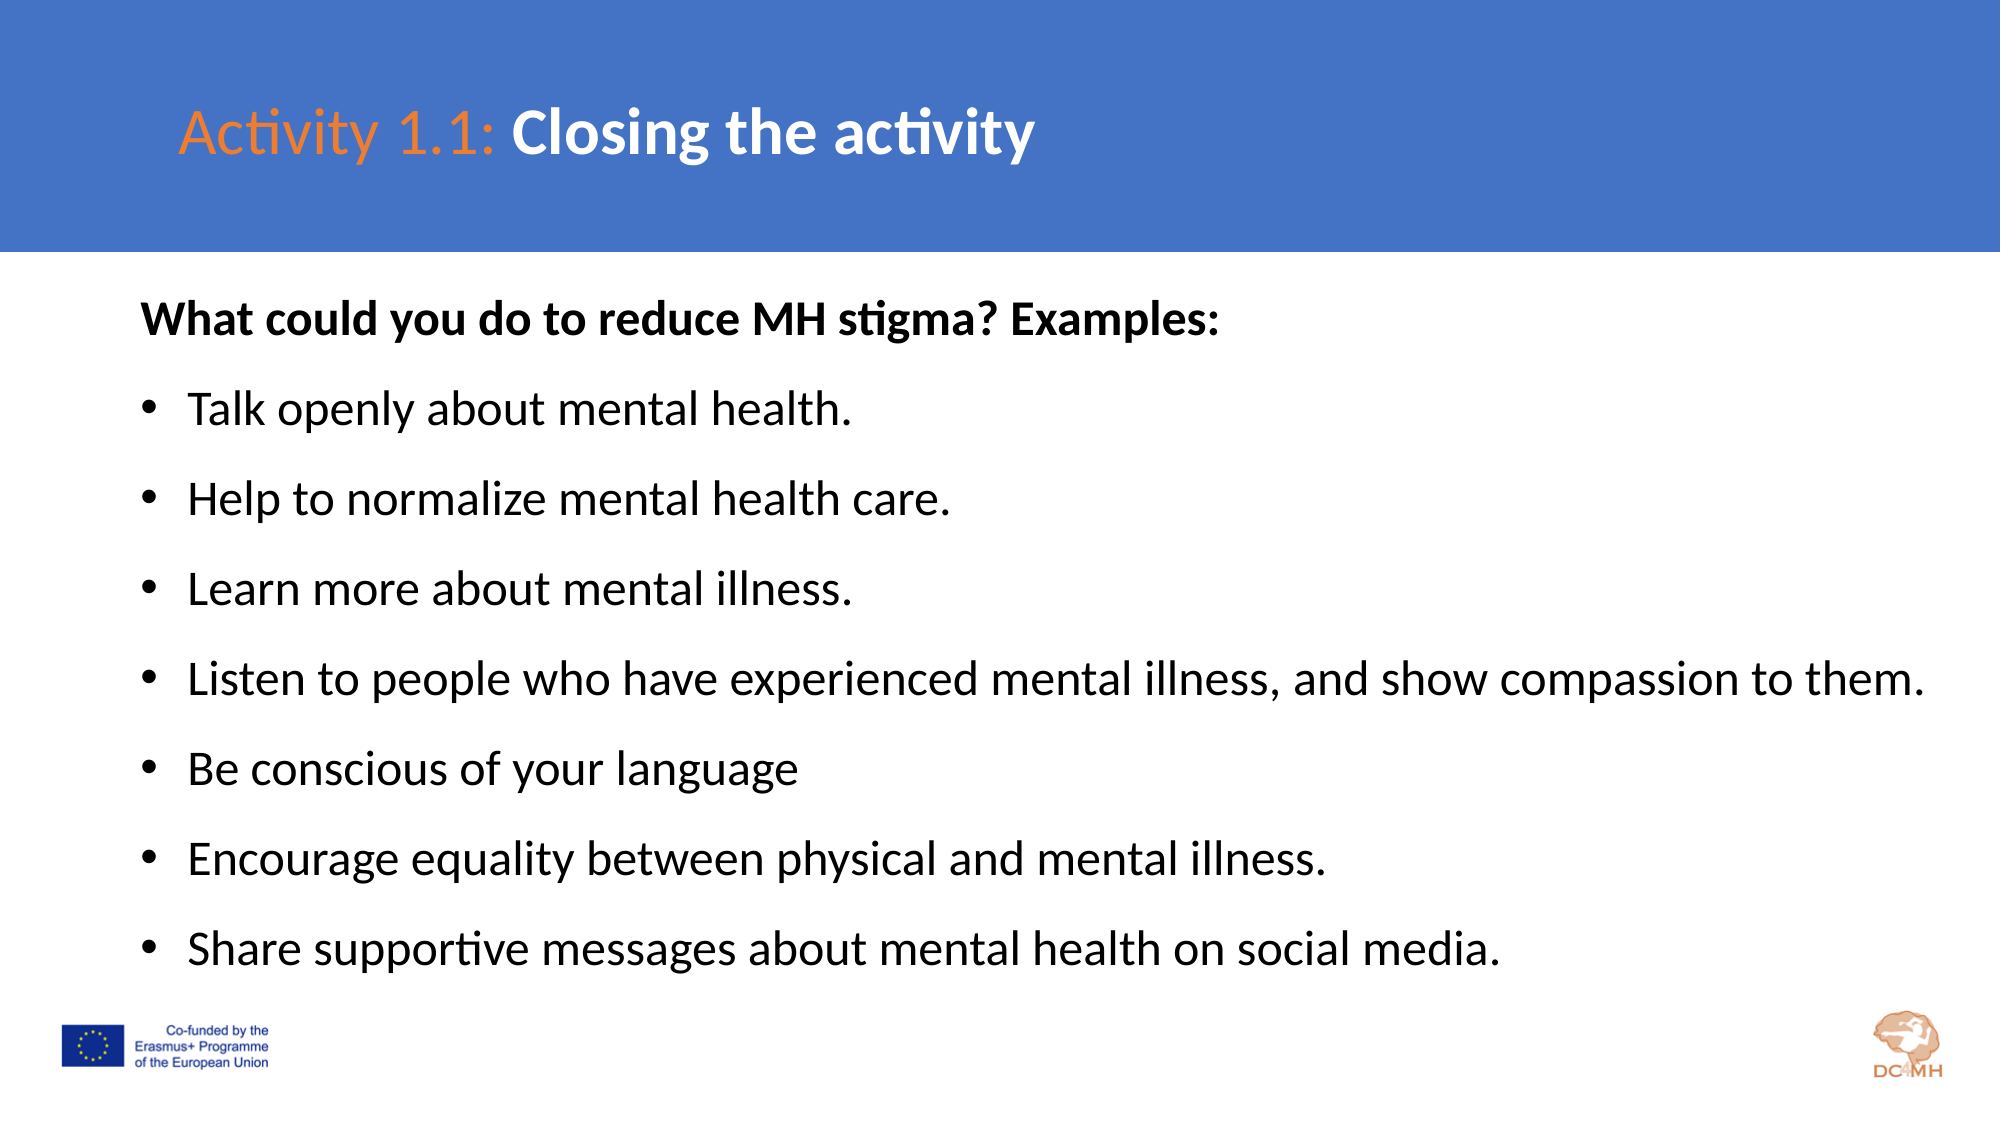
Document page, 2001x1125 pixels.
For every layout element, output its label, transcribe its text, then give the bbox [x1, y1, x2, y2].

title [0, 0, 2000, 252]
picture [1871, 1010, 1945, 1079]
text_box Activity 1.1: Closing the activity [163, 89, 1061, 177]
text_box What could you do to reduce MH stigma? Examples: Talk openly about mental health. Help to normalize mental health care. Learn more about mental illness. Listen to people who have experienced mental illness, and show compassion to them. Be conscious of your language Encourage equality between physical and mental illness. Share supportive messages about mental health on social media. [125, 284, 1945, 984]
picture [49, 1013, 279, 1079]
